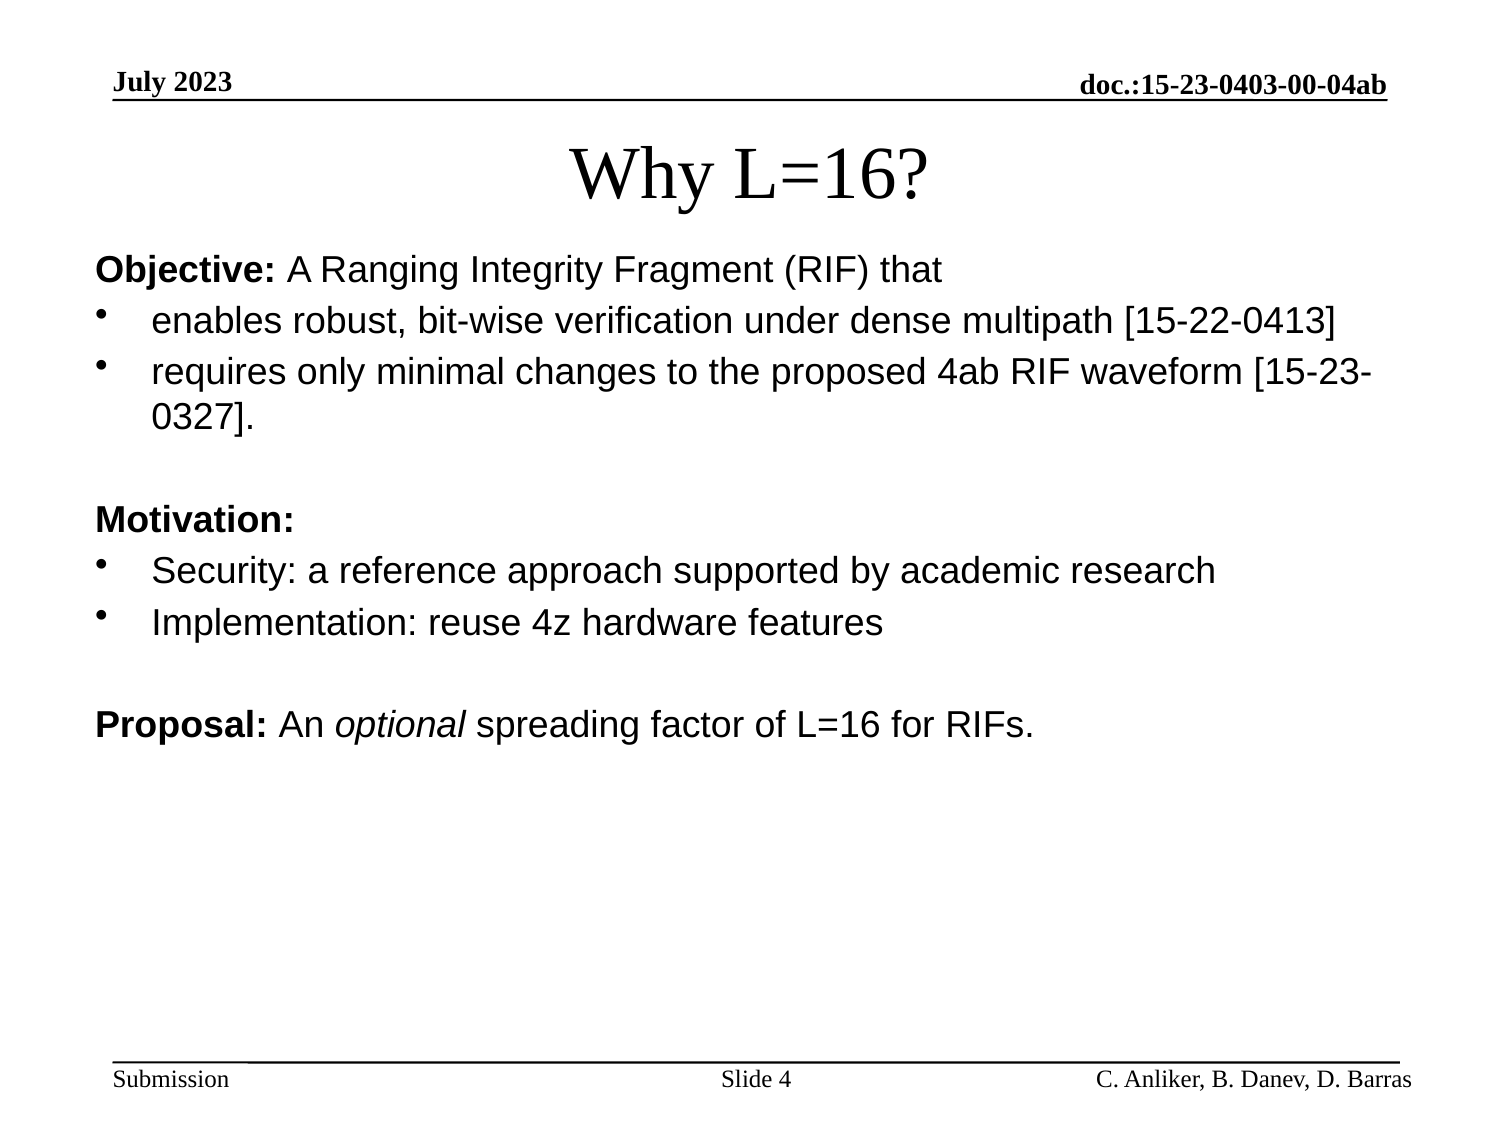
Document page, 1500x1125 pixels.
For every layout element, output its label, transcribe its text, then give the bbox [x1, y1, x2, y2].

title Why L=16? [45, 112, 1455, 225]
footer C. Anliker, B. Danev, D. Barras [900, 1062, 1413, 1093]
text_box doc.:15-23-0403-00-04ab [600, 64, 1388, 100]
list Objective: A Ranging Integrity Fragment (RIF) that enables robust, bit-wise verification under dense multipath [15-22-0413] requires only minimal changes to the proposed 4ab RIF waveform [15-23-0327]. Motivation: Security: a reference approach supported by academic research Implementation: reuse 4z hardware features Proposal: An optional spreading factor of L=16 for RIFs. [79, 237, 1420, 1000]
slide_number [112, 62, 375, 98]
slide_number Slide 4 [712, 1062, 800, 1093]
